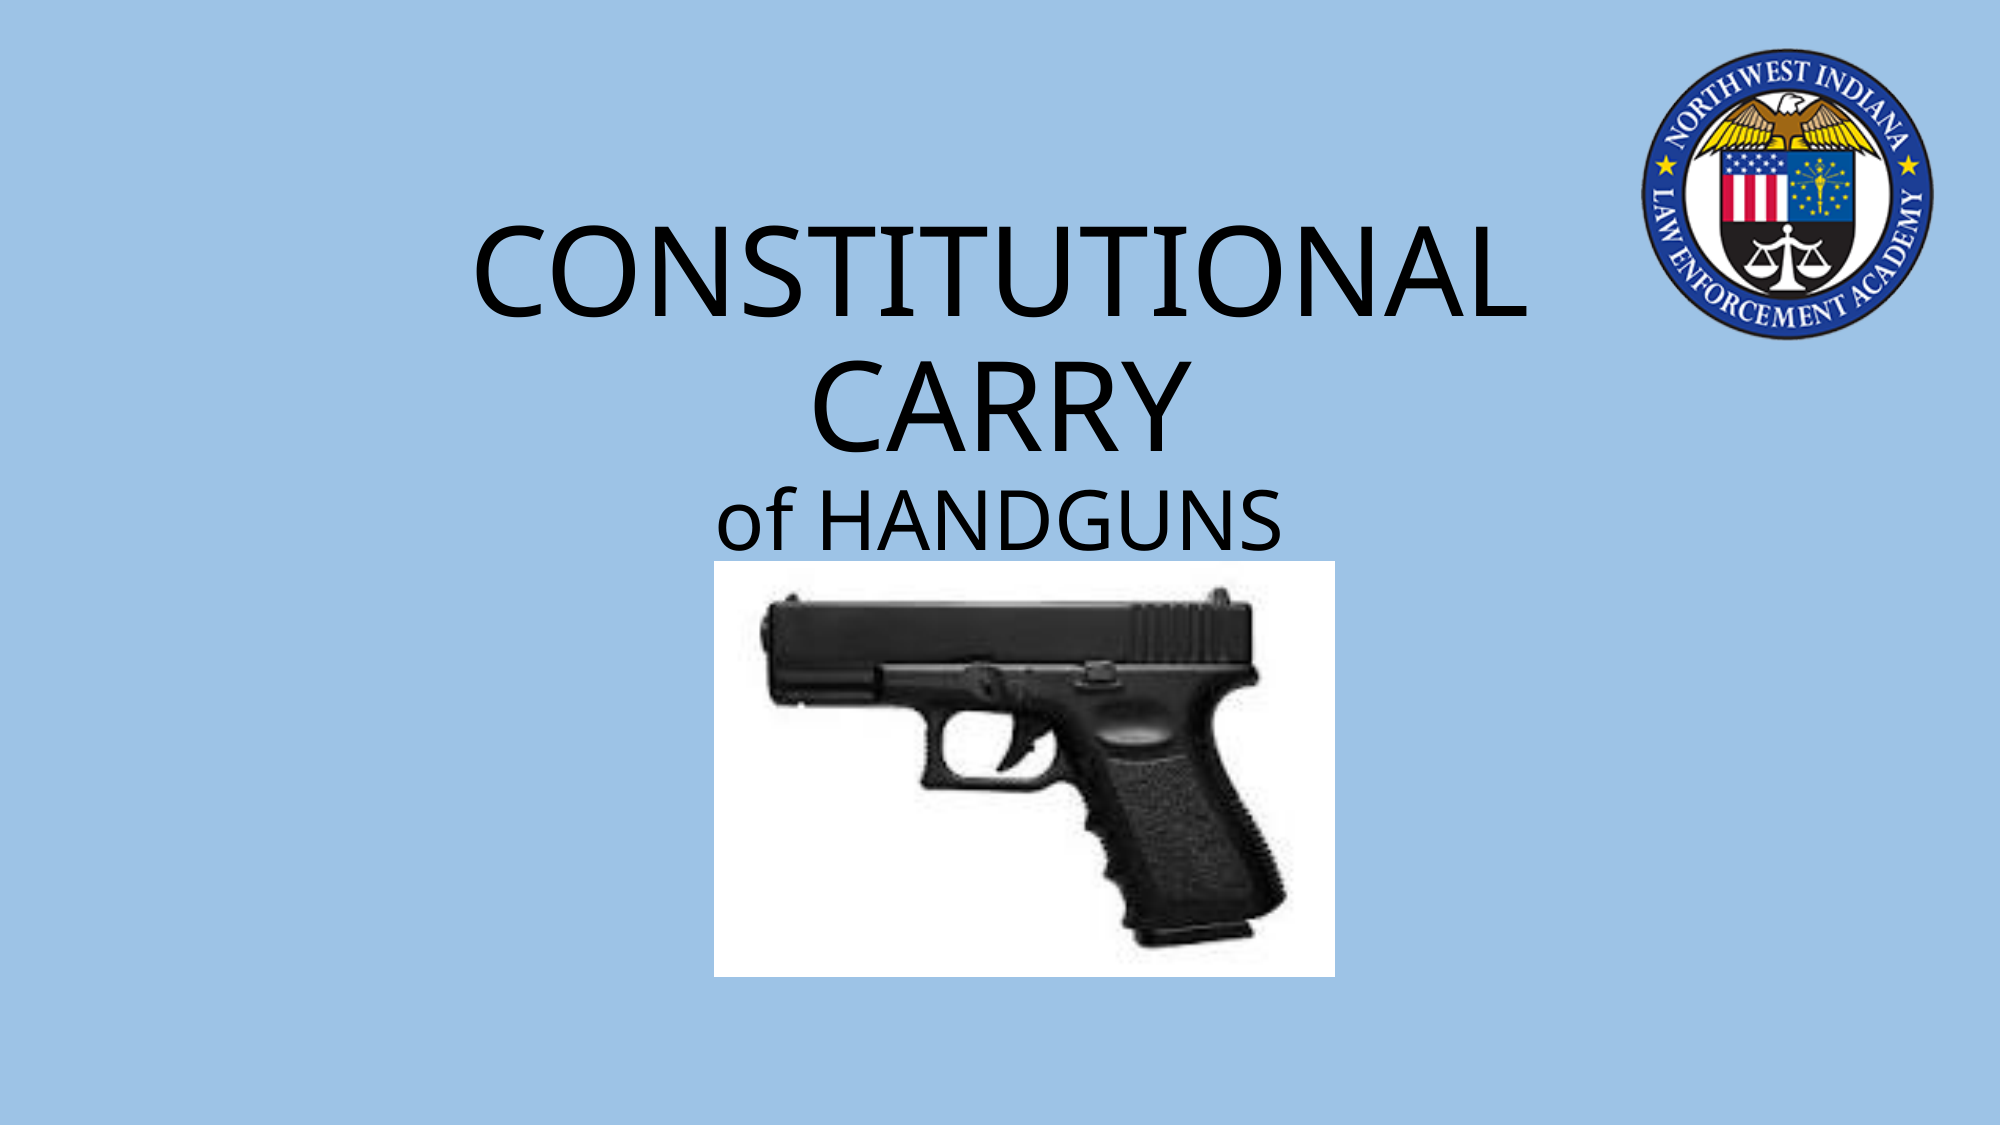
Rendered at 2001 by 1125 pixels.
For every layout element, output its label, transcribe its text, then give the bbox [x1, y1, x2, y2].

title CONSTITUTIONAL CARRY of HANDGUNS [249, 184, 1750, 576]
picture [1630, 39, 1944, 352]
picture [714, 561, 1335, 977]
